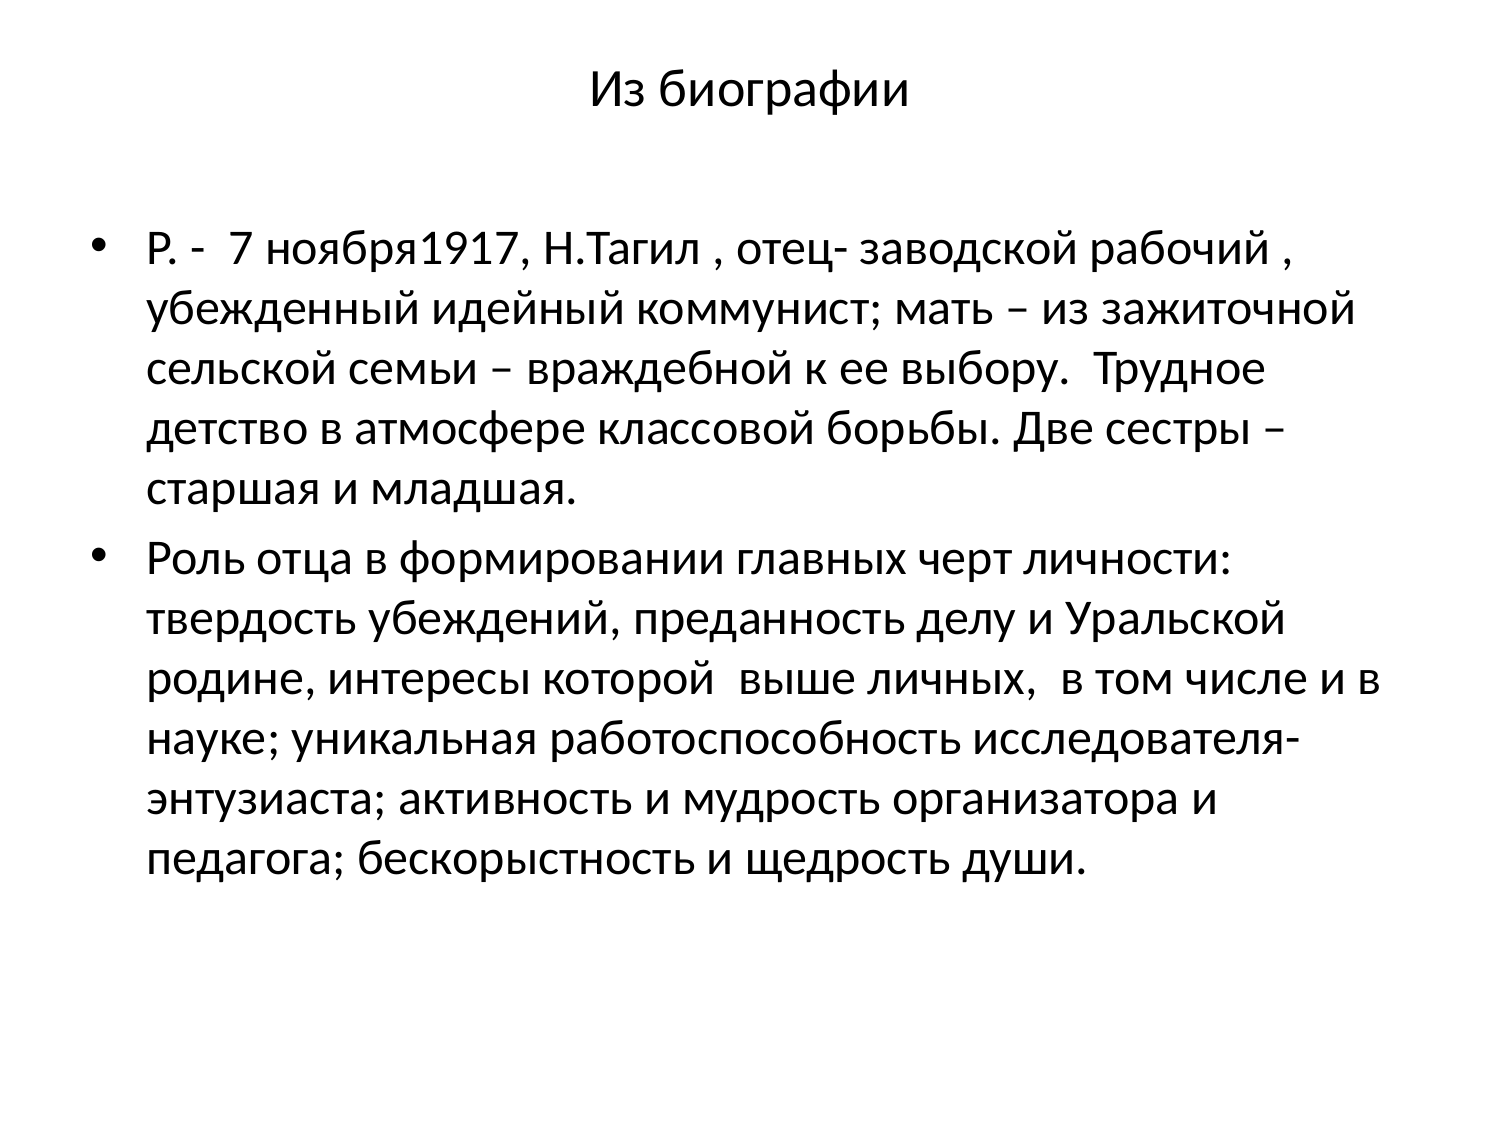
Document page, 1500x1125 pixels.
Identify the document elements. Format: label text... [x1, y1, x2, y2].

list Р. - 7 ноября1917, Н.Тагил , отец- заводской рабочий , убежденный идейный коммунист; мать – из зажиточной сельской семьи – враждебной к ее выбору. Трудное детство в атмосфере классовой борьбы. Две сестры – старшая и младшая. Роль отца в формировании главных черт личности: твердость убеждений, преданность делу и Уральской родине, интересы которой выше личных, в том числе и в науке; уникальная работоспособность исследователя-энтузиаста; активность и мудрость организатора и педагога; бескорыстность и щедрость души. [75, 137, 1425, 1005]
title Из биографии [75, 45, 1425, 126]
